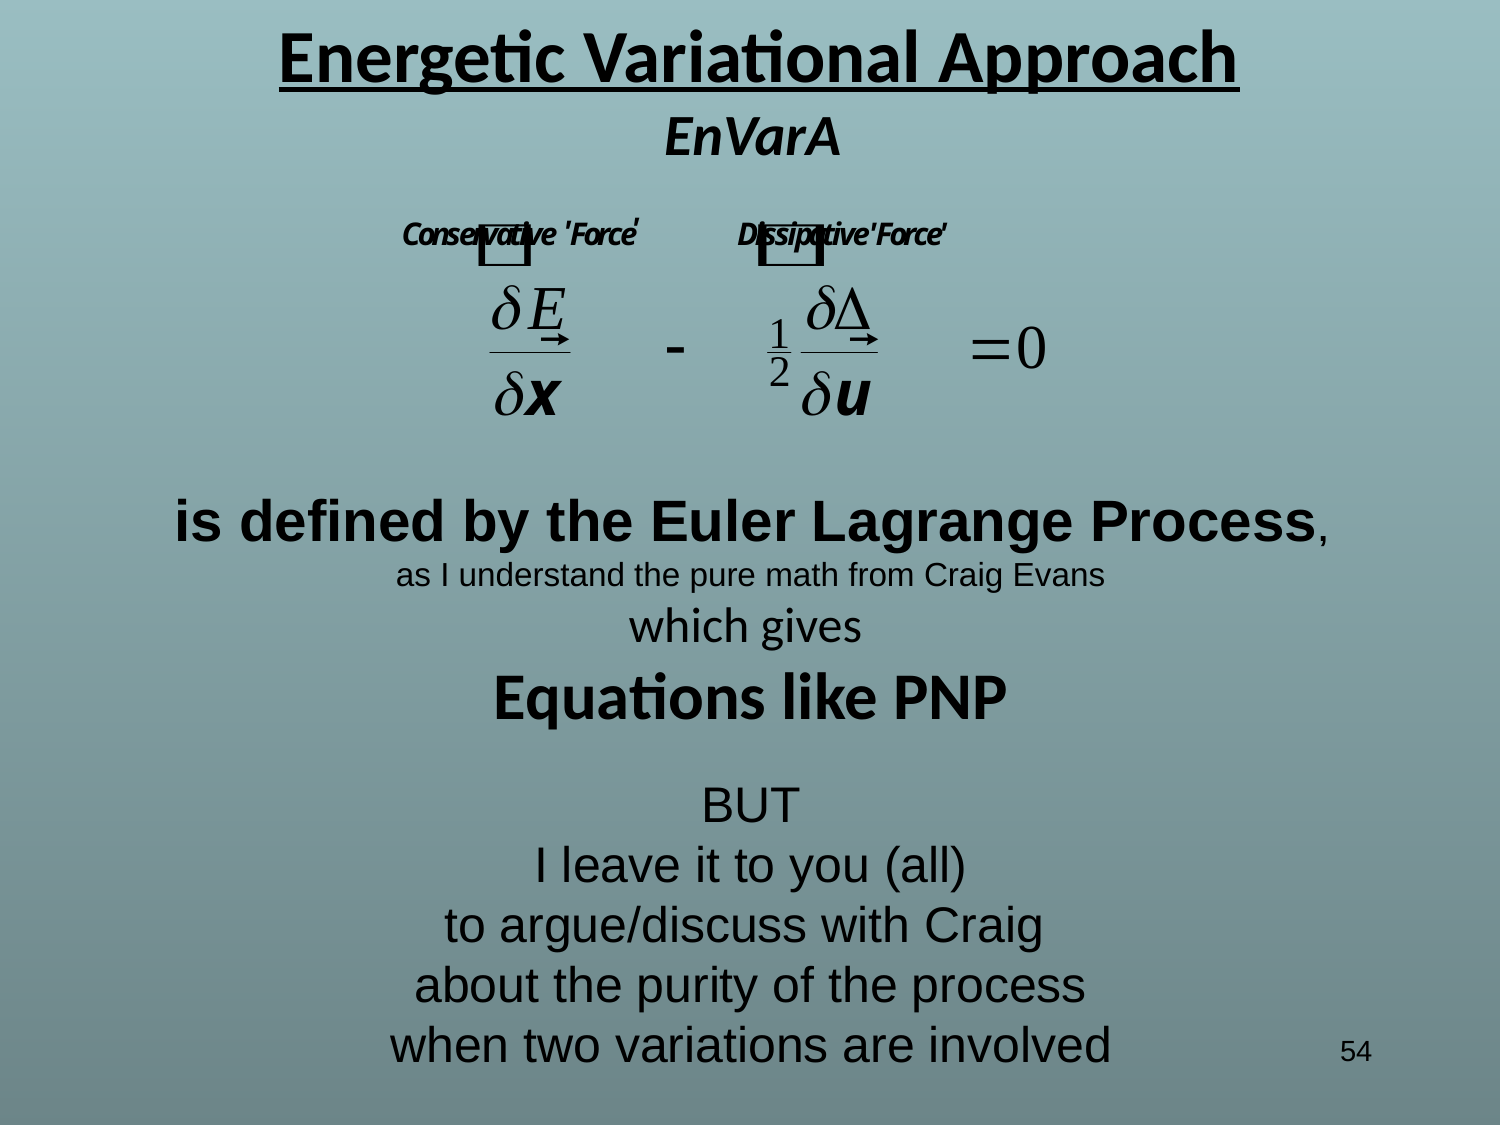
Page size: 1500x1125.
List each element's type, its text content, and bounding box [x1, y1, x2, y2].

text_box Energetic Variational Approach EnVarA [131, 0, 1387, 245]
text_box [370, 213, 1105, 423]
slide_number 54 [1074, 1024, 1388, 1101]
text_box is defined by the Euler Lagrange Process, as I understand the pure math from Craig Evans which gives Equations like PNP BUT I leave it to you (all) to argue/discuss with Craig about the purity of the process when two variations are involved [131, 475, 1371, 1080]
